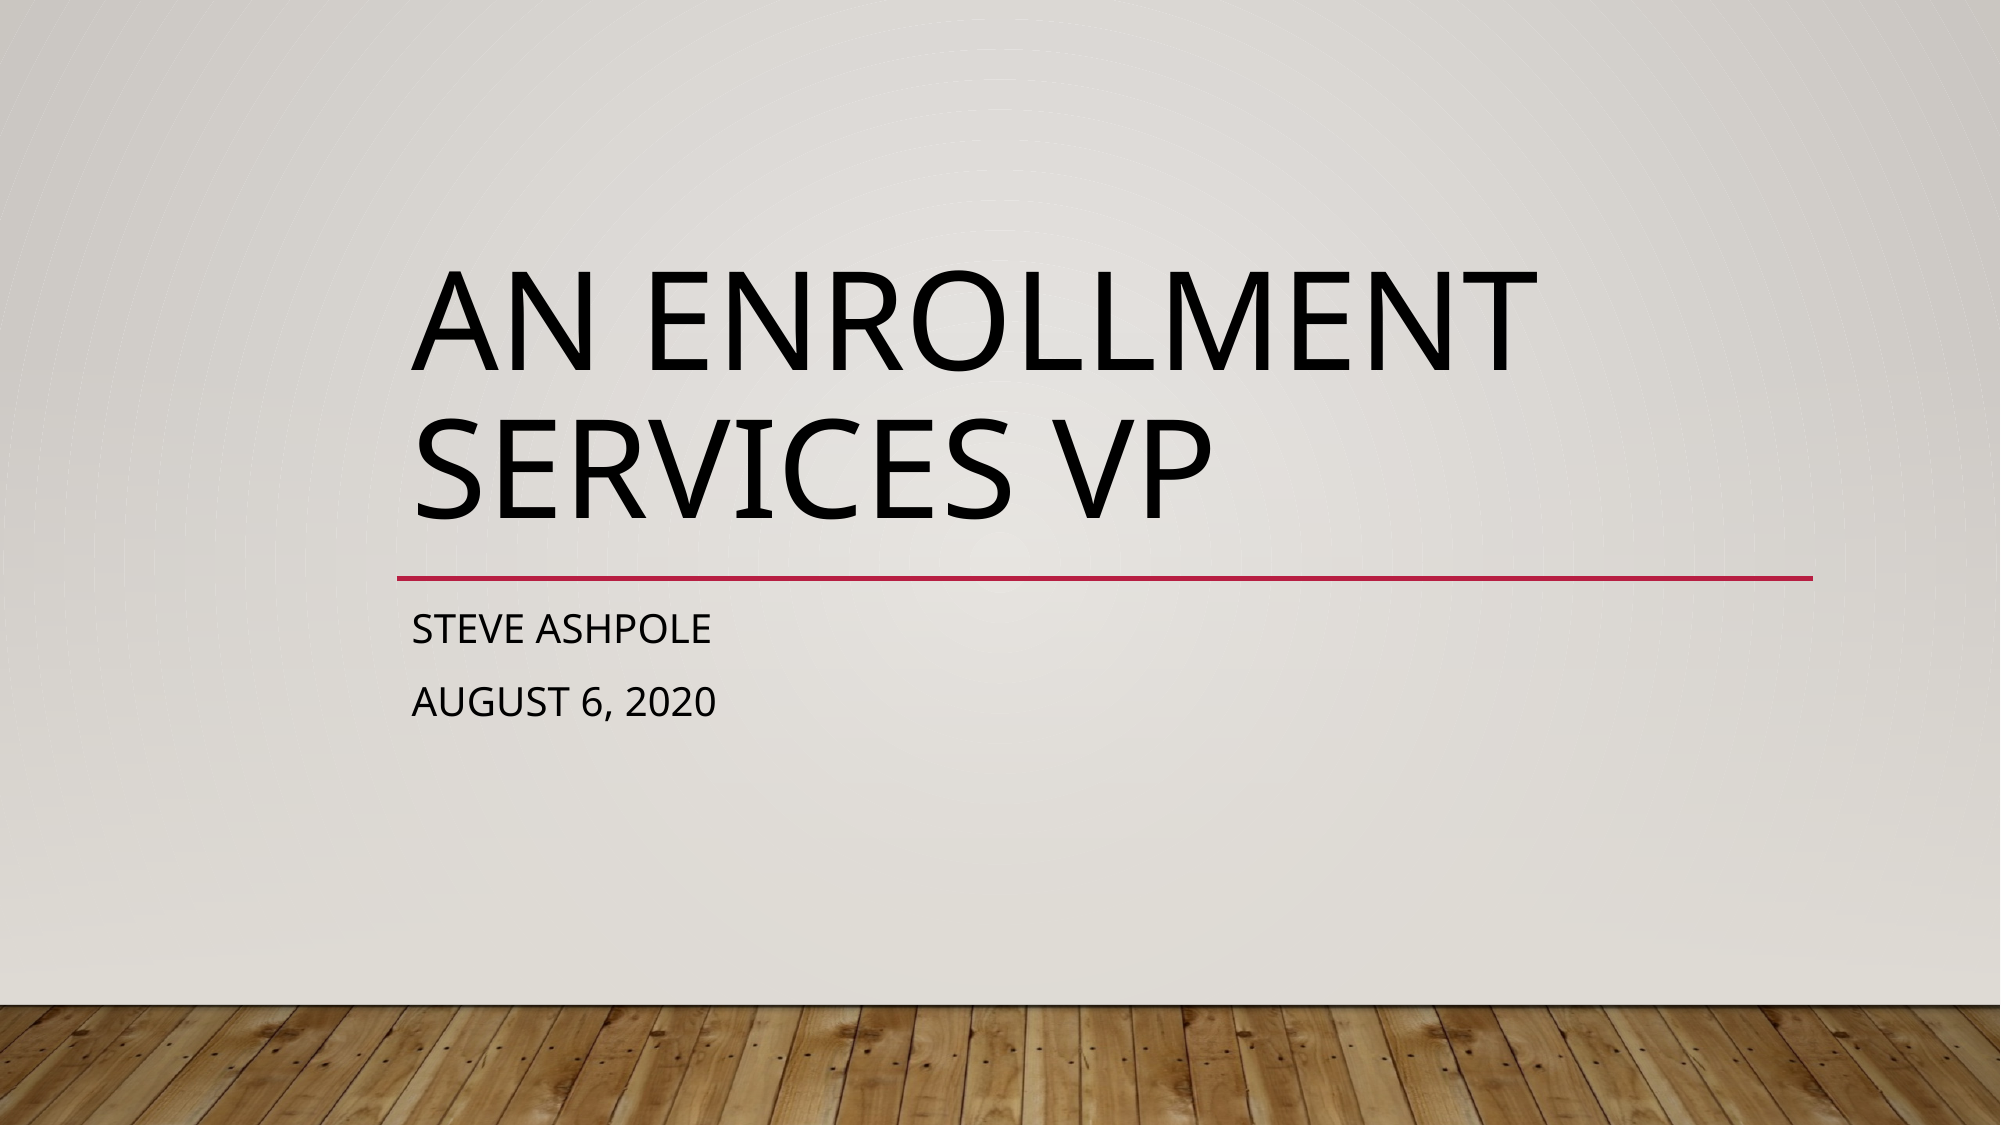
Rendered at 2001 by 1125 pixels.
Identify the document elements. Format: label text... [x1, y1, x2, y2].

picture [0, 1005, 2000, 1125]
title An enrollment services VP [396, 131, 1814, 549]
subtitle Steve Ashpole August 6, 2020 [396, 579, 1814, 740]
